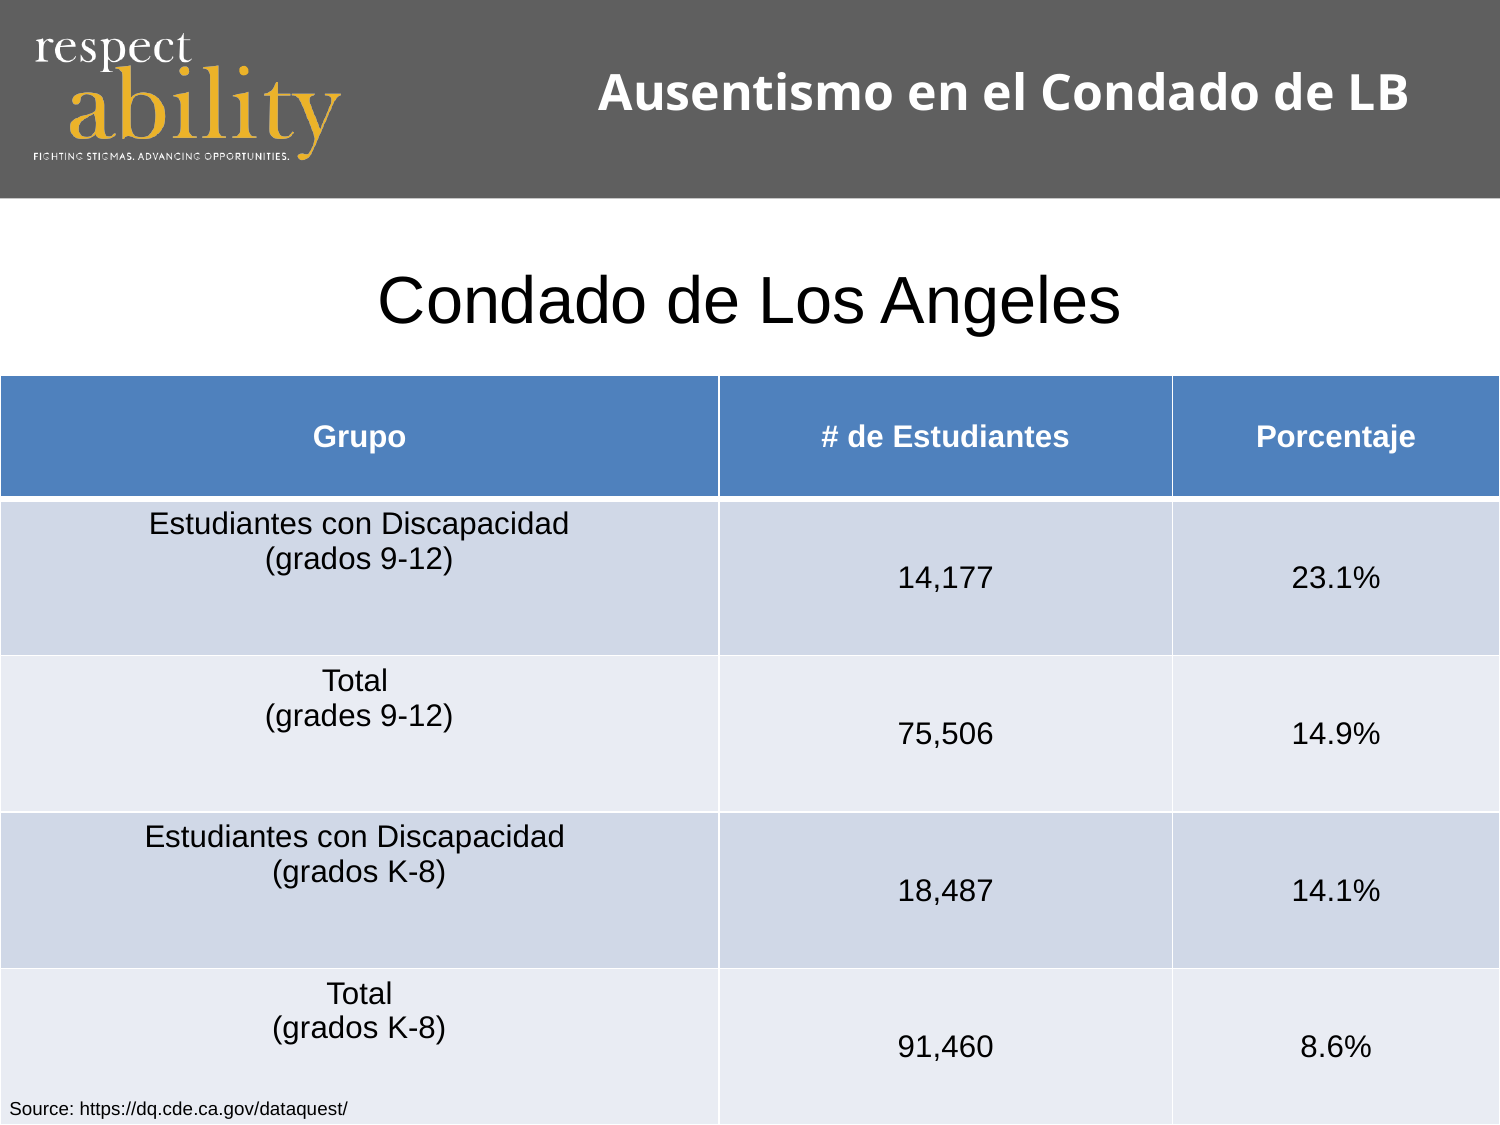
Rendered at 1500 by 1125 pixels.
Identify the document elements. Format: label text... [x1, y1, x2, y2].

table_cell Estudiantes con Discapacidad (grados 9-12) [1, 502, 718, 655]
table_cell Total (grades 9-12) [1, 656, 718, 811]
table_cell 75,506 [720, 656, 1172, 811]
table_cell 91,460 [720, 969, 1172, 1124]
table_cell 14.1% [1173, 813, 1499, 968]
text_box Condado de Los Angeles [87, 249, 1413, 345]
table_cell Estudiantes con Discapacidad (grados K-8) [1, 813, 718, 968]
table_cell 14.9% [1173, 656, 1499, 811]
table_cell 14,177 [720, 502, 1172, 655]
text_box Source: https://dq.cde.ca.gov/dataquest/ [0, 1089, 895, 1125]
table_header Porcentaje [1173, 376, 1499, 496]
title Ausentismo en el Condado de LB [75, 45, 1425, 91]
table_header Grupo [1, 376, 718, 496]
table_cell Total (grados K-8) [1, 969, 718, 1089]
table_header # de Estudiantes [720, 376, 1172, 496]
table_cell 8.6% [1173, 969, 1499, 1124]
picture [34, 33, 341, 163]
table_cell 23.1% [1173, 502, 1499, 655]
table_cell 18,487 [720, 813, 1172, 968]
